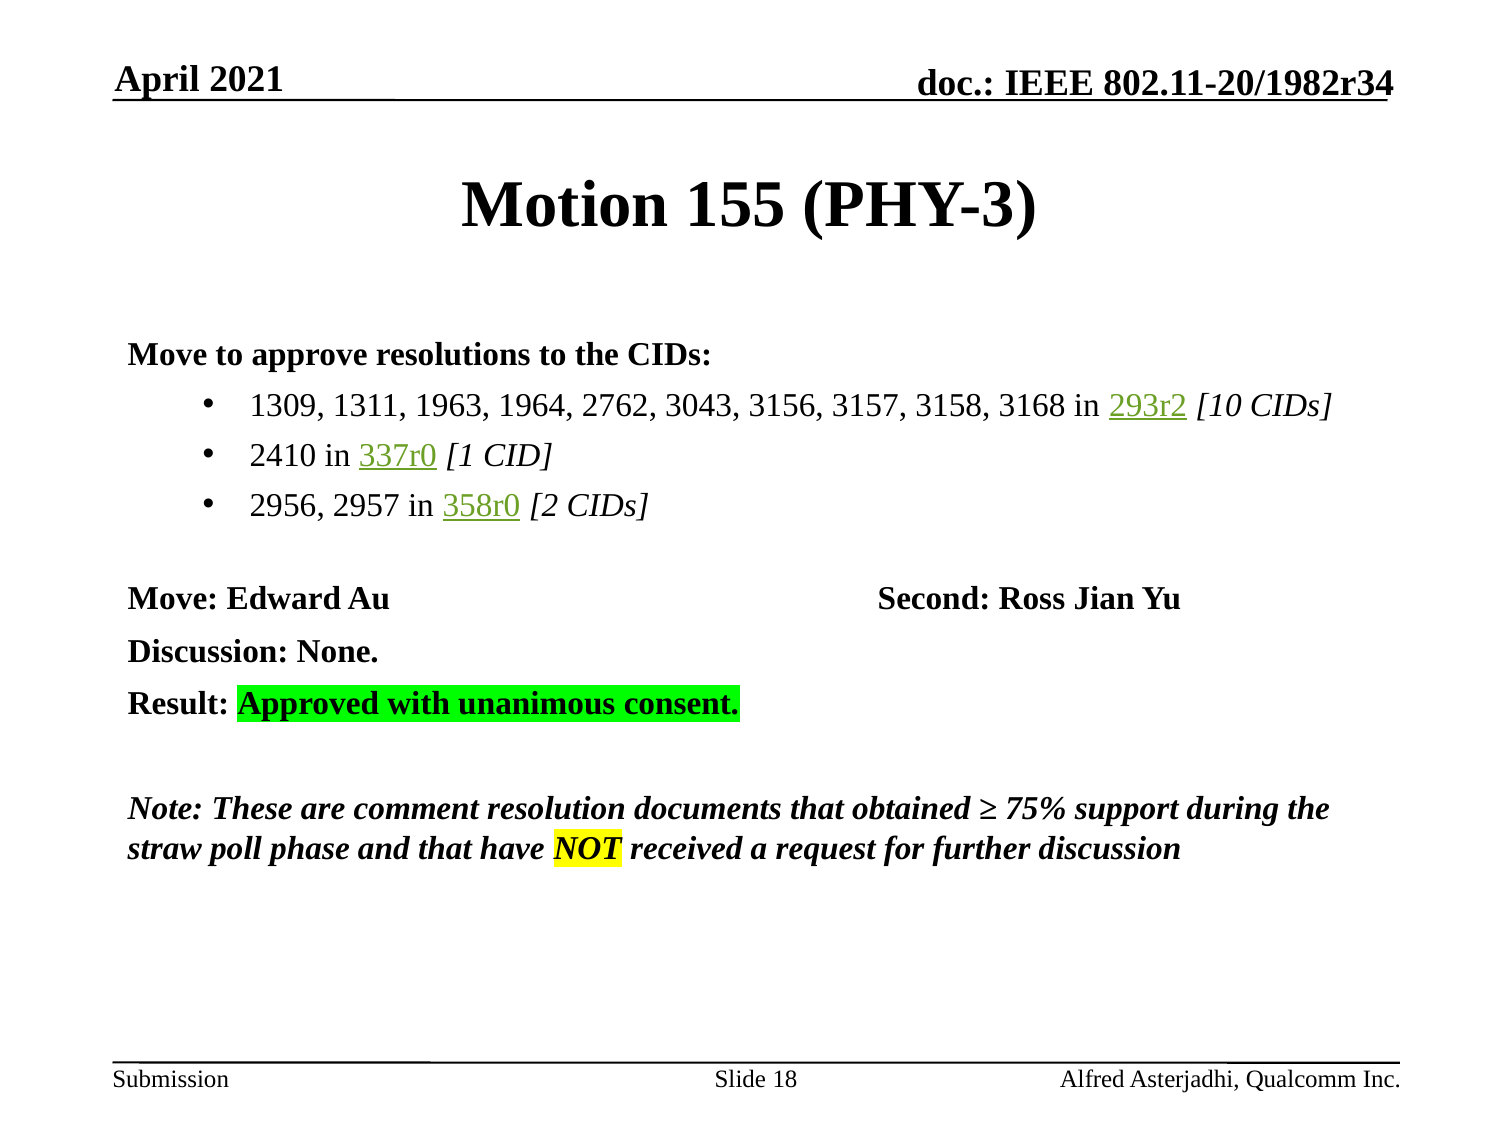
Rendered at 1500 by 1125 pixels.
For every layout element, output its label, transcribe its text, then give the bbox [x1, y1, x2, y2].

footer Alfred Asterjadhi, Qualcomm Inc. [878, 1061, 1402, 1093]
list Move to approve resolutions to the CIDs: 1309, 1311, 1963, 1964, 2762, 3043, 3156, 3157, 3158, 3168 in 293r2 [10 CIDs] 2410 in 337r0 [1 CID] 2956, 2957 in 358r0 [2 CIDs] Move: Edward Au Second: Ross Jian Yu Discussion: None. Result: Approved with unanimous consent. Note: These are comment resolution documents that obtained ≥ 75% support during the straw poll phase and that have NOT received a request for further discussion [112, 324, 1388, 1000]
title Motion 155 (PHY-3) [112, 112, 1388, 288]
slide_number Slide 18 [712, 1061, 800, 1123]
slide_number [114, 54, 423, 100]
